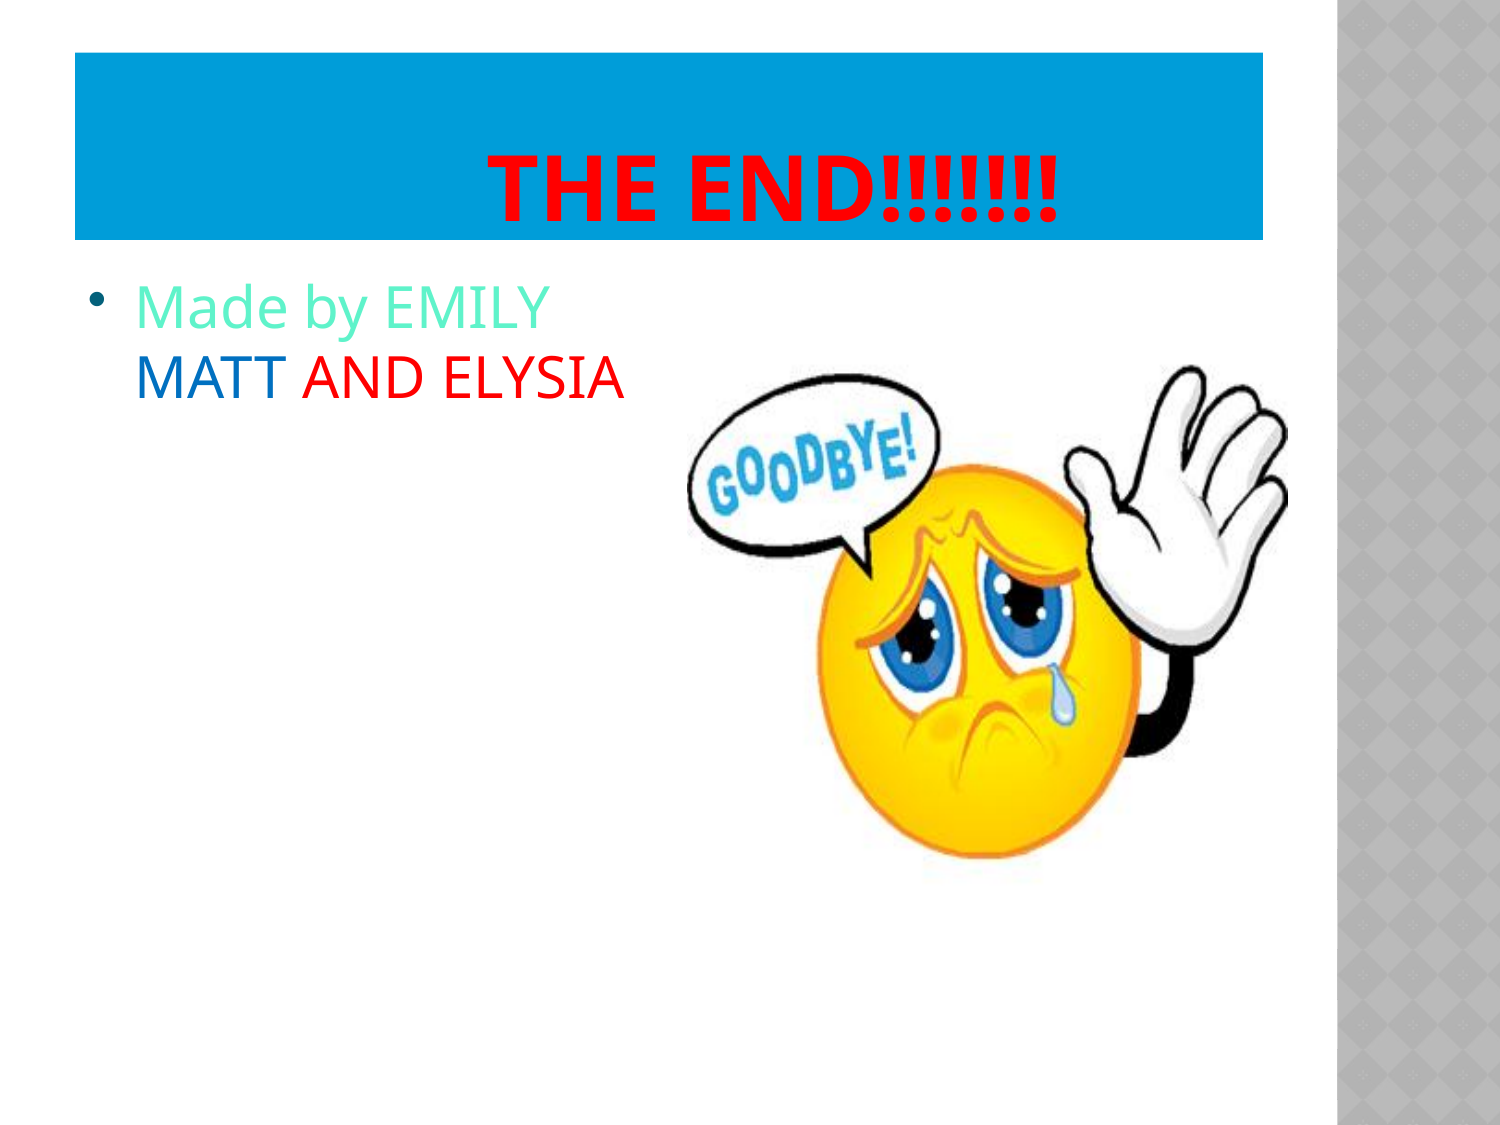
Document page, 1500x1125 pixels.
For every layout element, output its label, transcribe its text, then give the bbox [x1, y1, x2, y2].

title the end!!!!!!! [75, 52, 1263, 240]
picture [687, 262, 1288, 963]
list Made by EMILY MATT AND ELYSIA [75, 262, 653, 1005]
